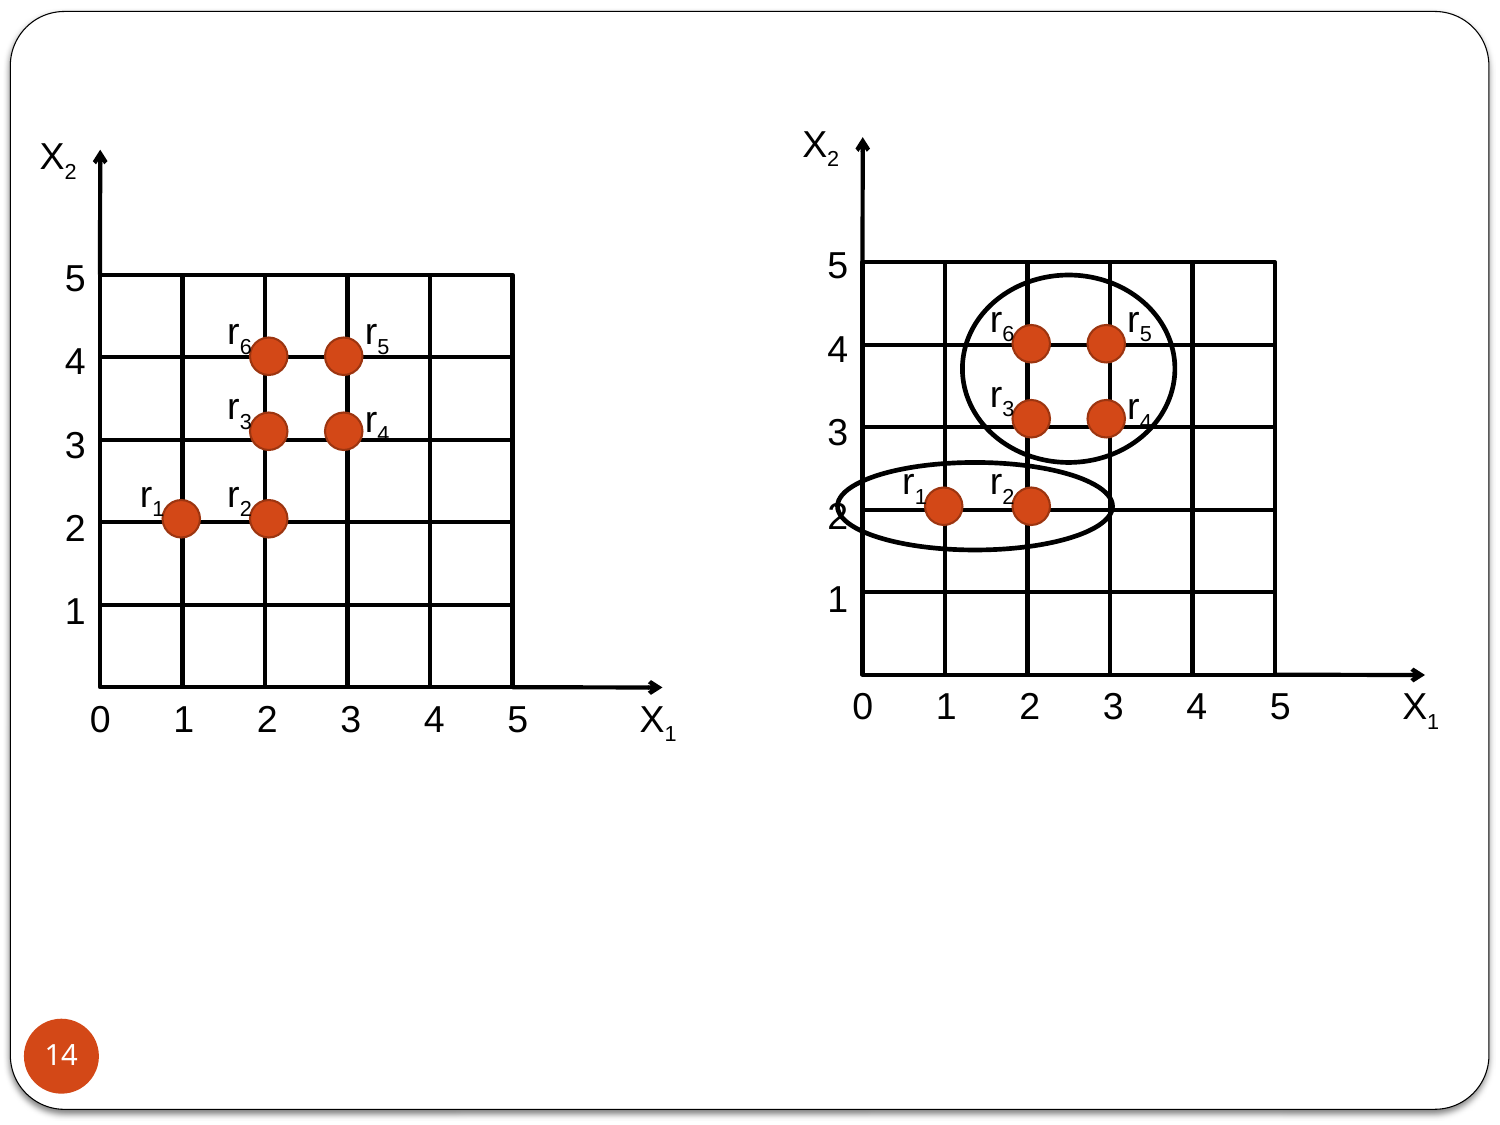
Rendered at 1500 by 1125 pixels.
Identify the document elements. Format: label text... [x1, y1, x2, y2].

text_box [24, 124, 701, 751]
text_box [787, 112, 1463, 738]
slide_number 14 [23, 1018, 99, 1094]
